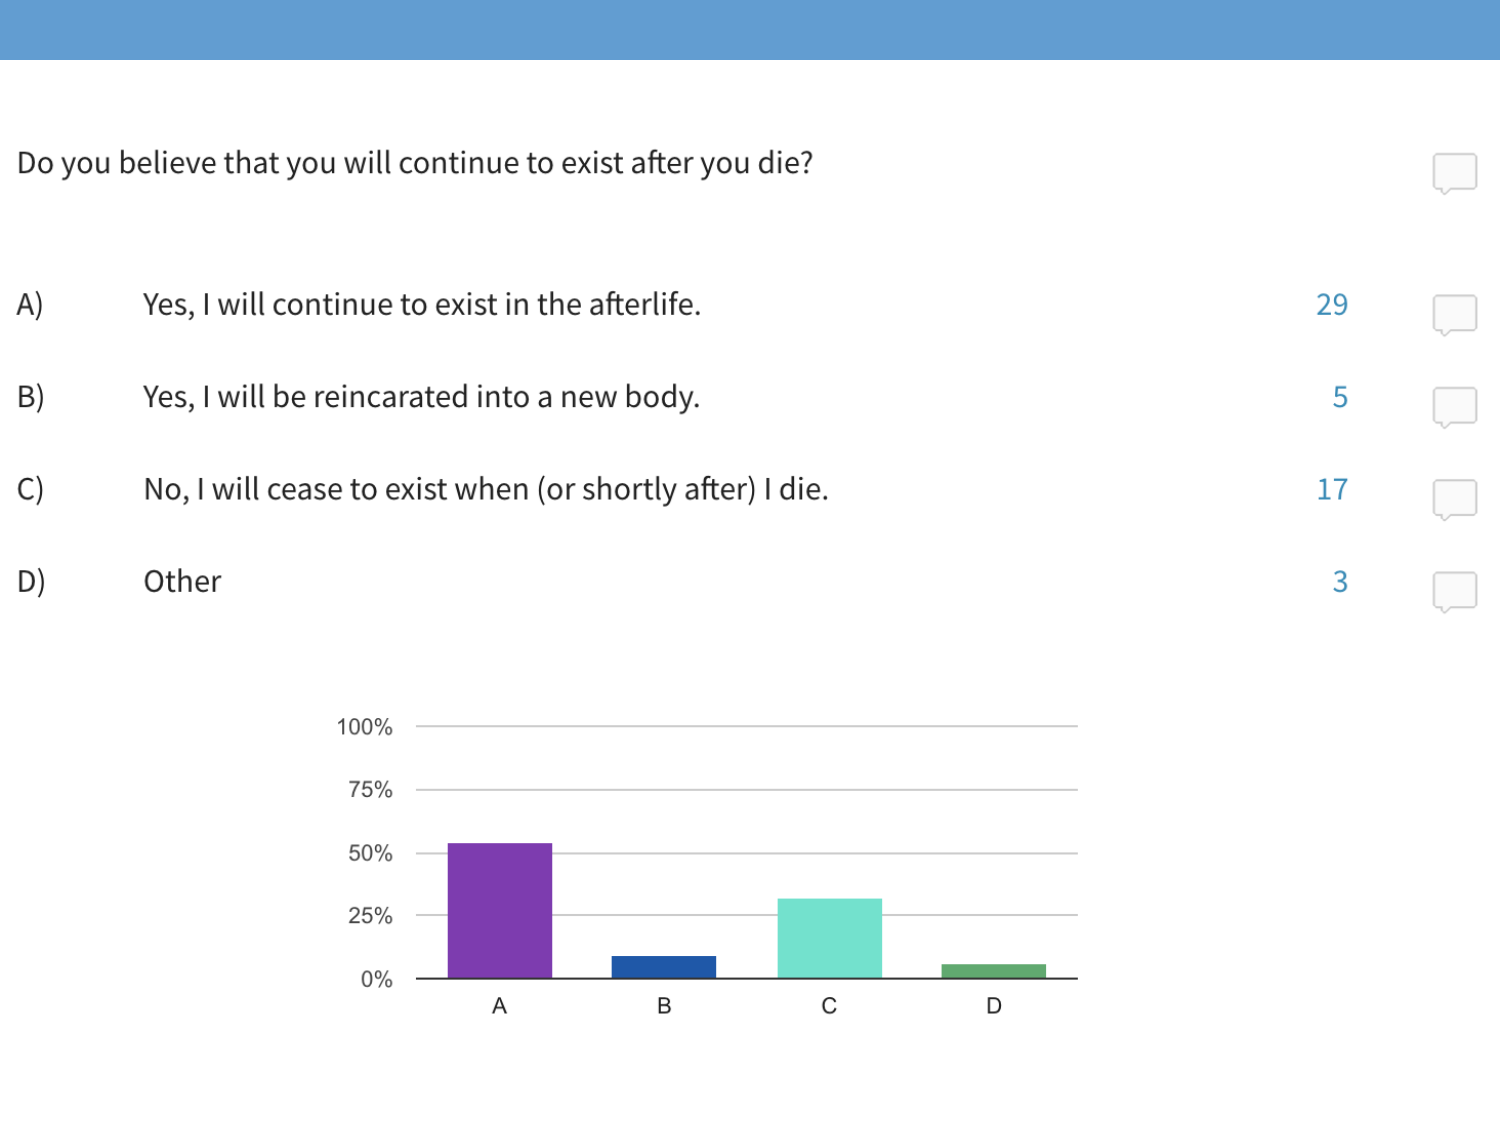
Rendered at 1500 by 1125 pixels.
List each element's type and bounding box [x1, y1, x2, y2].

picture [0, 124, 1500, 1033]
